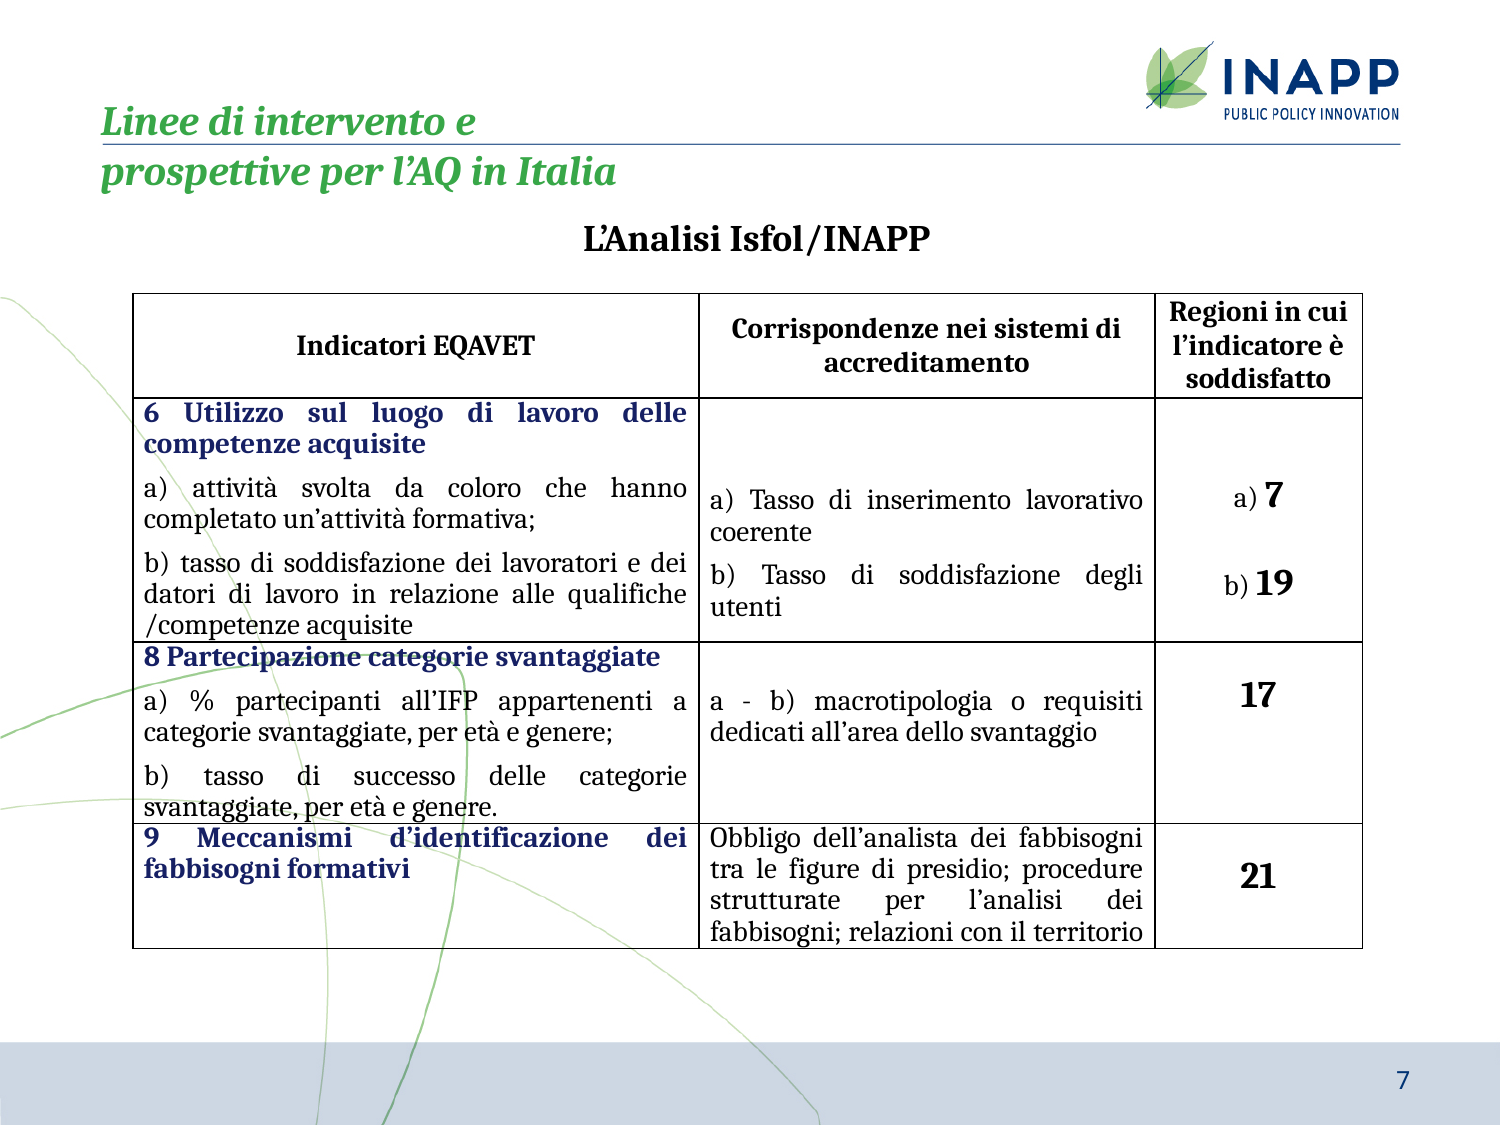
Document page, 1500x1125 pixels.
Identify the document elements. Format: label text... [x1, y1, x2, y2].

table_cell 6 Utilizzo sul luogo di lavoro delle competenze acquisite a) attività svolta da coloro che hanno completato un’attività formativa; b) tasso di soddisfazione dei lavoratori e dei datori di lavoro in relazione alle qualifiche /competenze acquisite [134, 399, 698, 641]
picture [0, 0, 1500, 1125]
text_box L’Analisi Isfol/INAPP [109, 206, 1405, 266]
table_cell a) Tasso di inserimento lavorativo coerente b) Tasso di soddisfazione degli utenti [700, 399, 1154, 641]
table_header Corrispondenze nei sistemi di accreditamento [700, 294, 1154, 397]
table_header Indicatori EQAVET [134, 294, 698, 397]
text_box Linee di intervento e prospettive per l’AQ in Italia [86, 86, 678, 202]
table_header Regioni in cui l’indicatore è soddisfatto [1156, 294, 1362, 397]
table_cell a - b) macrotipologia o requisiti dedicati all’area dello svantaggio [700, 643, 1154, 823]
table_cell 9 Meccanismi d’identificazione dei fabbisogni formativi [134, 824, 698, 948]
table_cell 8 Partecipazione categorie svantaggiate a) % partecipanti all’IFP appartenenti a categorie svantaggiate, per età e genere; b) tasso di successo delle categorie svantaggiate, per età e genere. [134, 643, 698, 823]
table_cell Obbligo dell’analista dei fabbisogni tra le figure di presidio; procedure strutturate per l’analisi dei fabbisogni; relazioni con il territorio [700, 824, 1154, 948]
table_cell 21 [1156, 824, 1362, 948]
text_box 7 [1074, 1057, 1425, 1118]
table_cell a) 7 b) 19 [1156, 399, 1362, 641]
table_cell 17 [1156, 643, 1362, 823]
